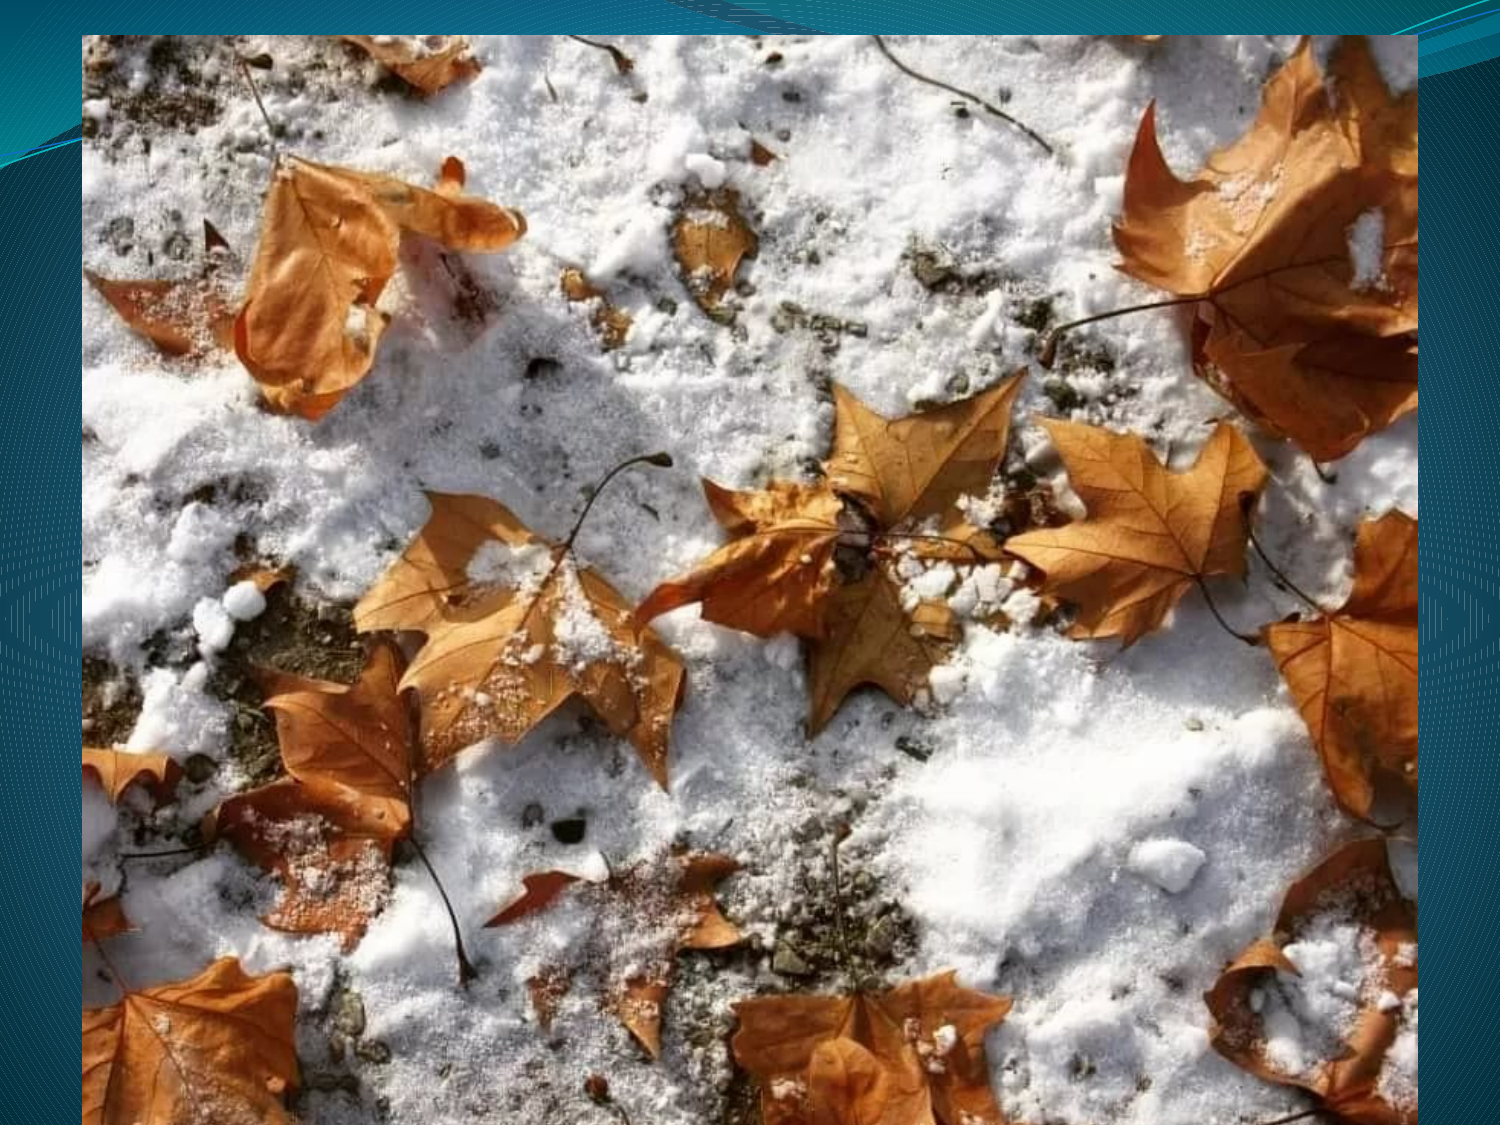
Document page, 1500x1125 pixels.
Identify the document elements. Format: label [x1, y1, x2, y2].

picture [81, 34, 1419, 1125]
